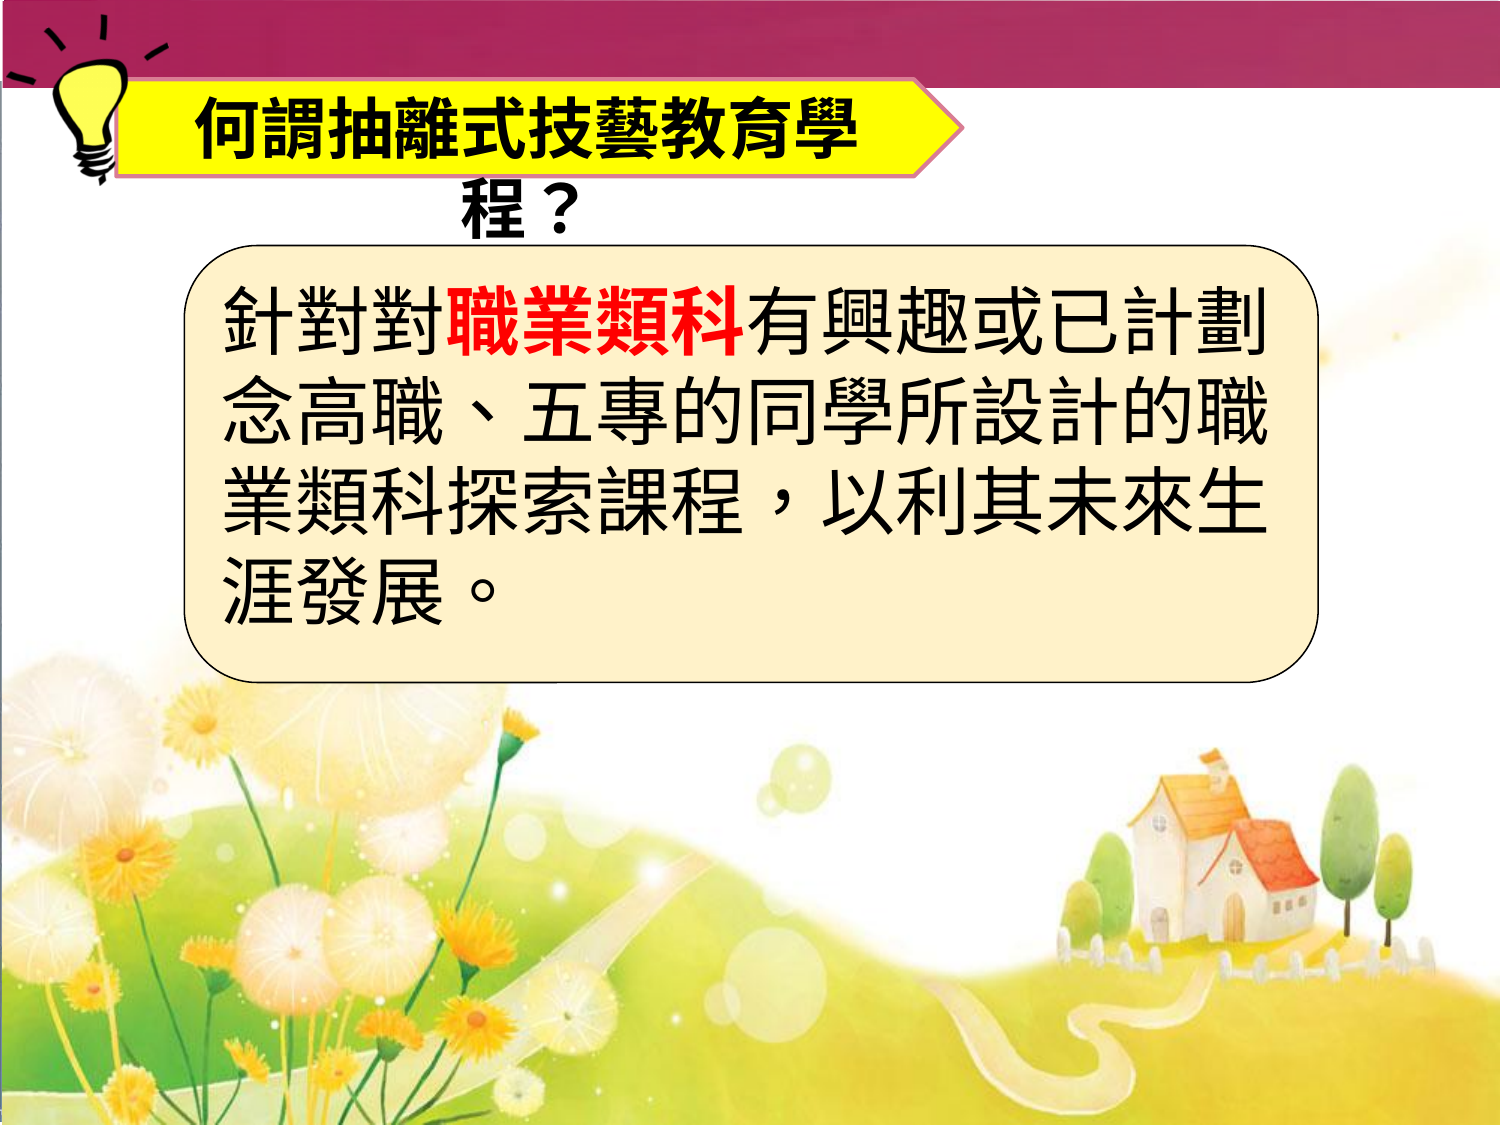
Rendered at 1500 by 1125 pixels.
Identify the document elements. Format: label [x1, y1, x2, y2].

list [14, 17, 181, 185]
picture [0, 0, 1500, 1125]
